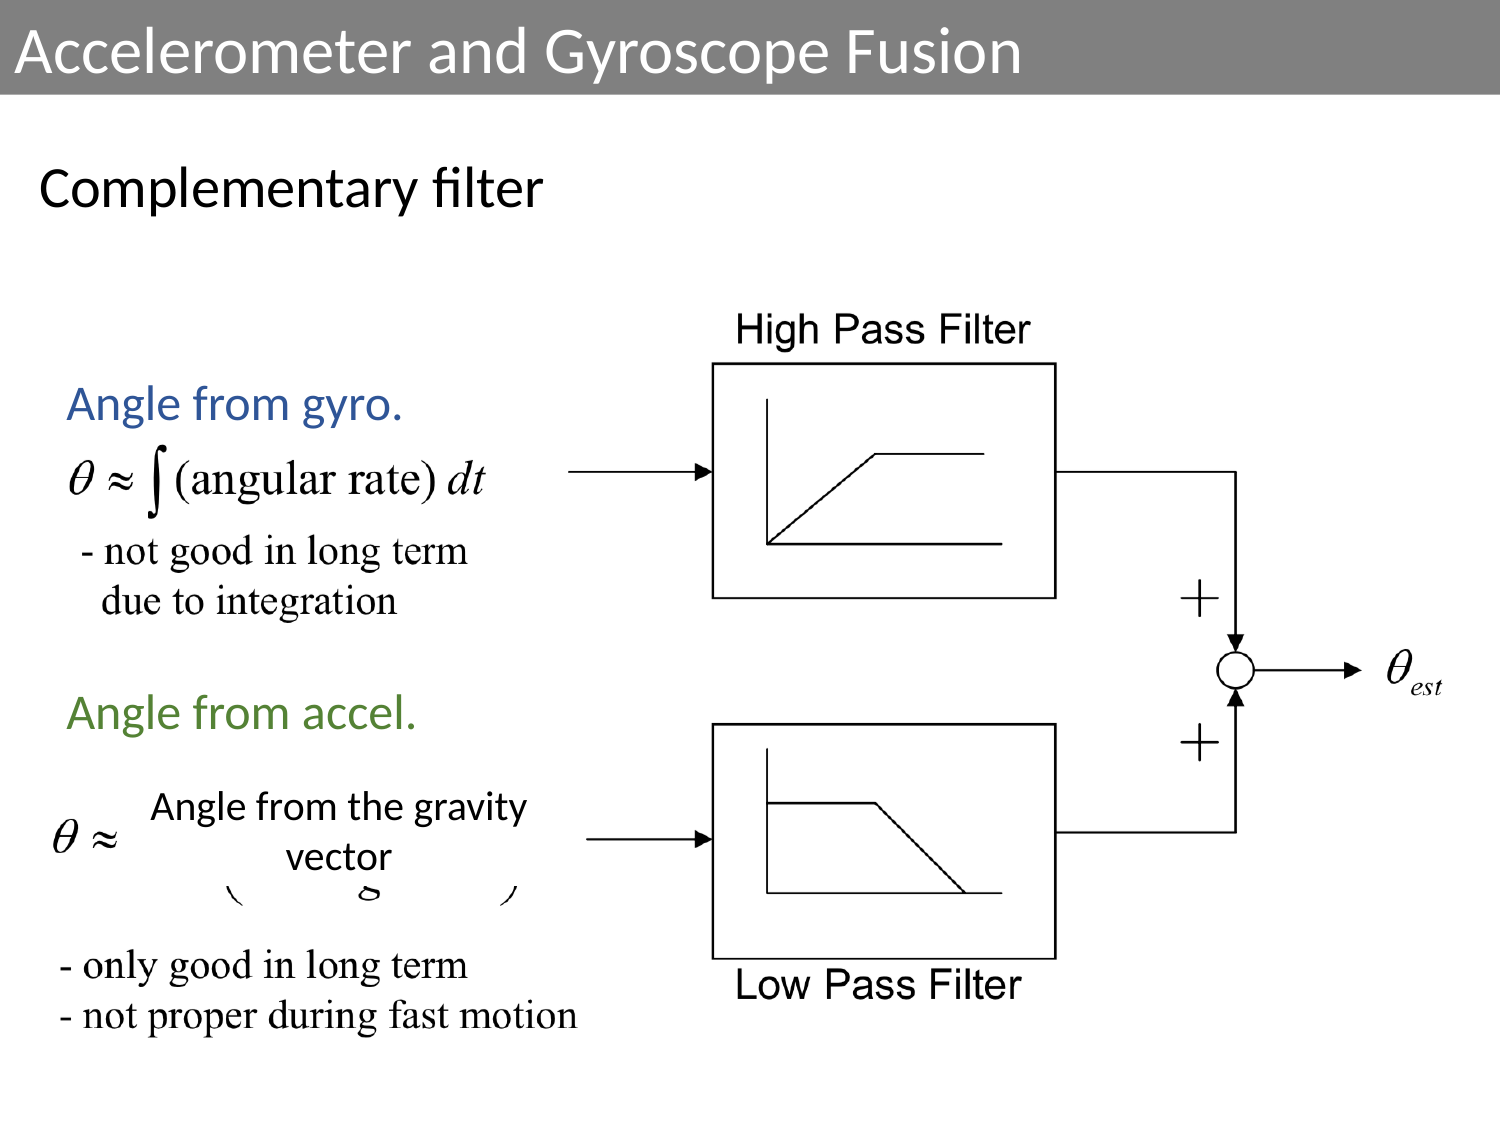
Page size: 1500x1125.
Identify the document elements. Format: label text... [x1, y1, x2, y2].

text_box Complementary filter [24, 142, 769, 227]
text_box Accelerometer and Gyroscope Fusion [0, 0, 1500, 95]
picture [18, 232, 1500, 1051]
